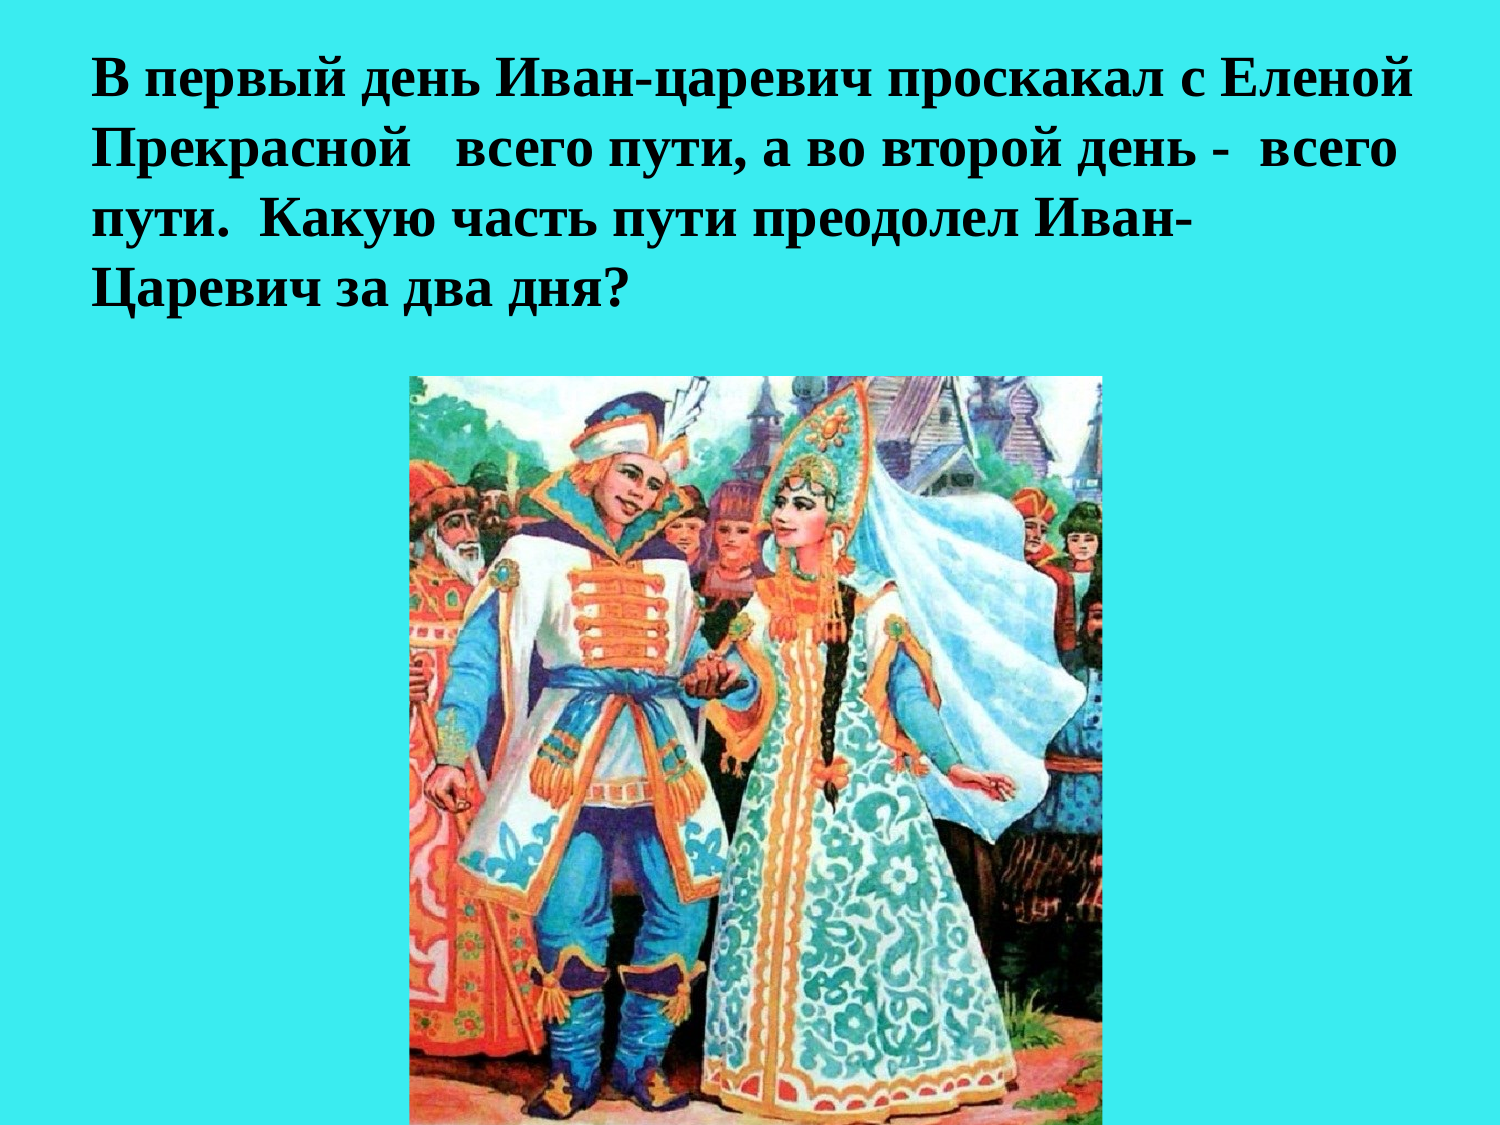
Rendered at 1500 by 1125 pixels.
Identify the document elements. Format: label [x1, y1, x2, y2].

picture [409, 375, 1103, 1125]
